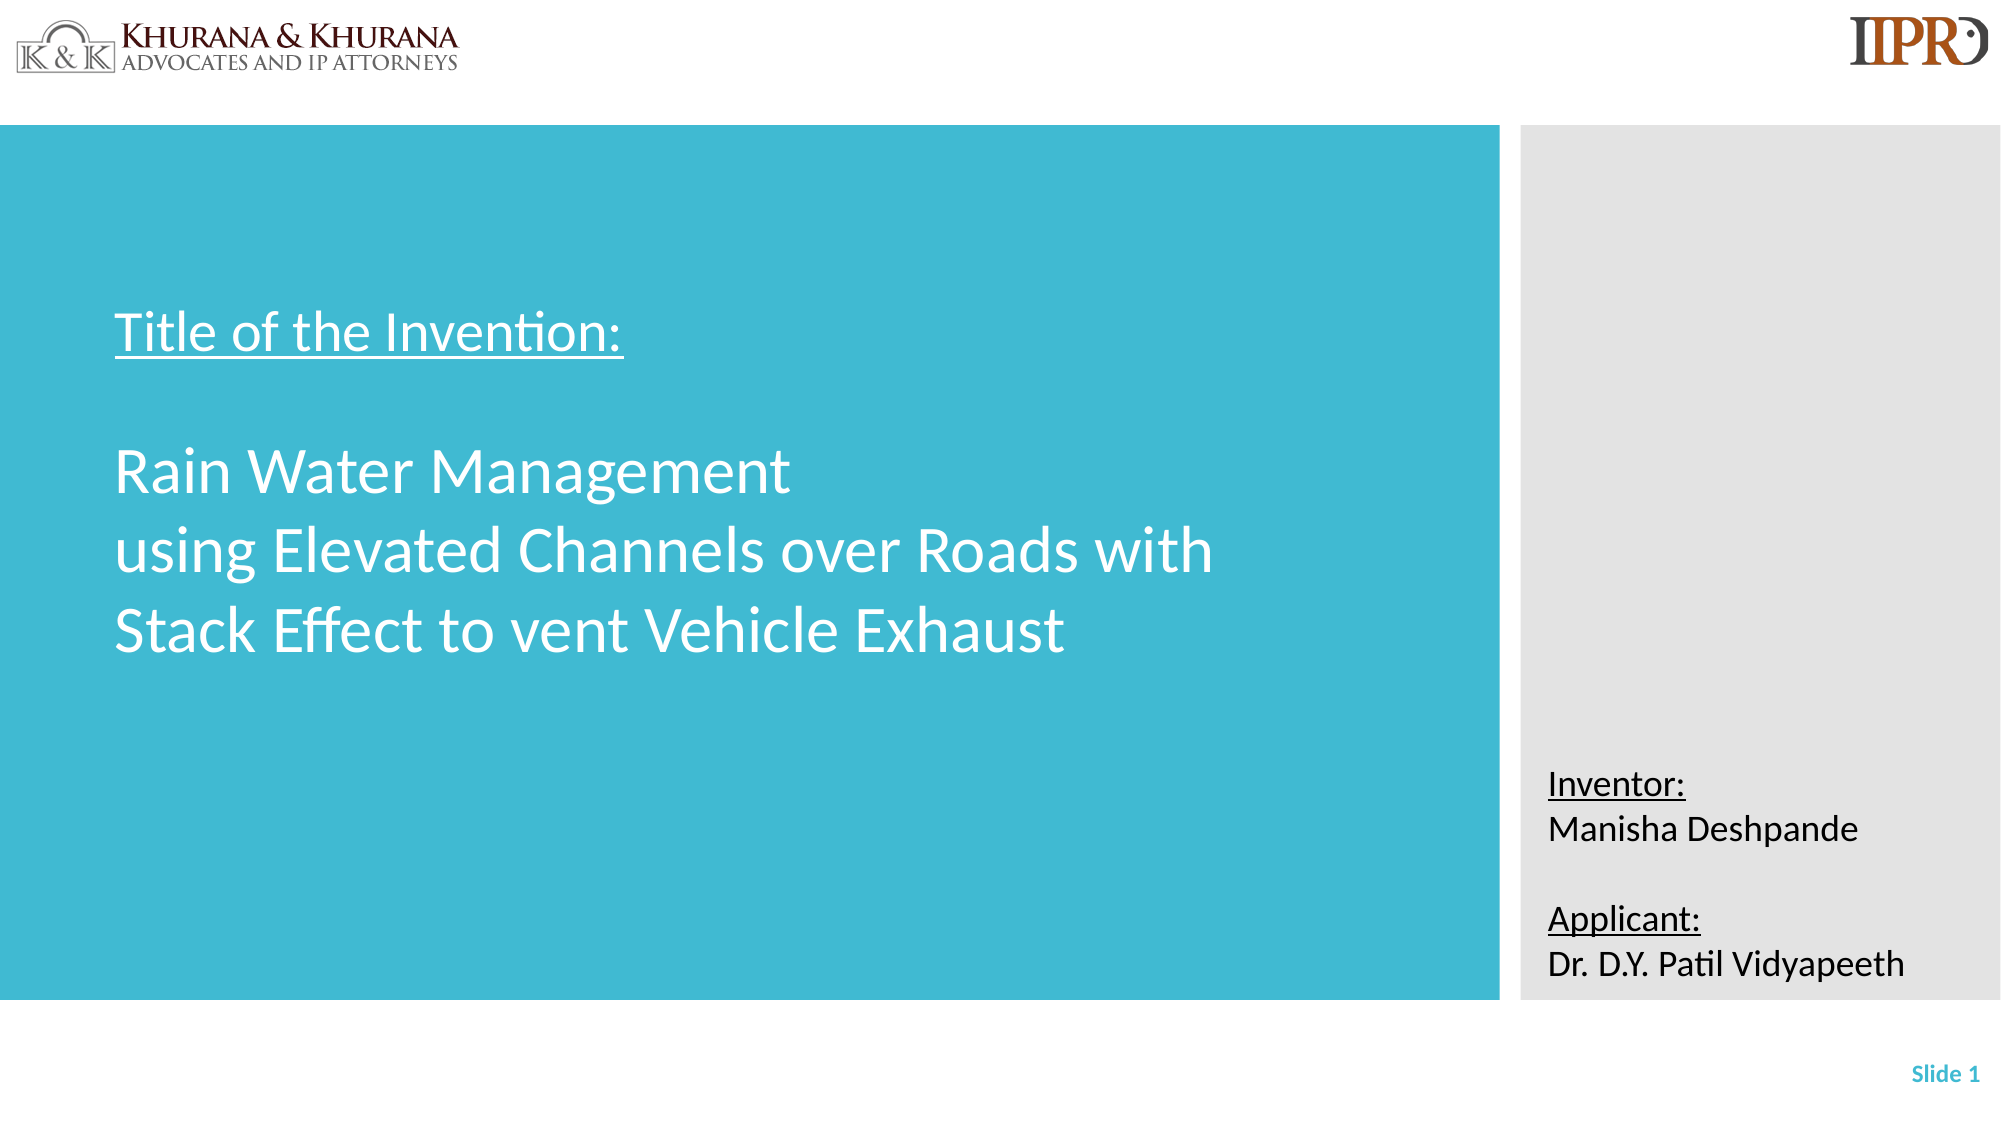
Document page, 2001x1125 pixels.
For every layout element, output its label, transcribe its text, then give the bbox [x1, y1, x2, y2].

picture [15, 16, 463, 77]
text_box Title of the Invention: [99, 285, 1356, 371]
text_box Rain Water Management using Elevated Channels over Roads with Stack Effect to vent Vehicle Exhaust [99, 418, 1356, 674]
text_box Inventor: Manisha Deshpande Applicant: Dr. D.Y. Patil Vidyapeeth [1532, 751, 1969, 992]
slide_number Slide 1 [1744, 1042, 1996, 1103]
text_box [1850, 17, 1989, 65]
